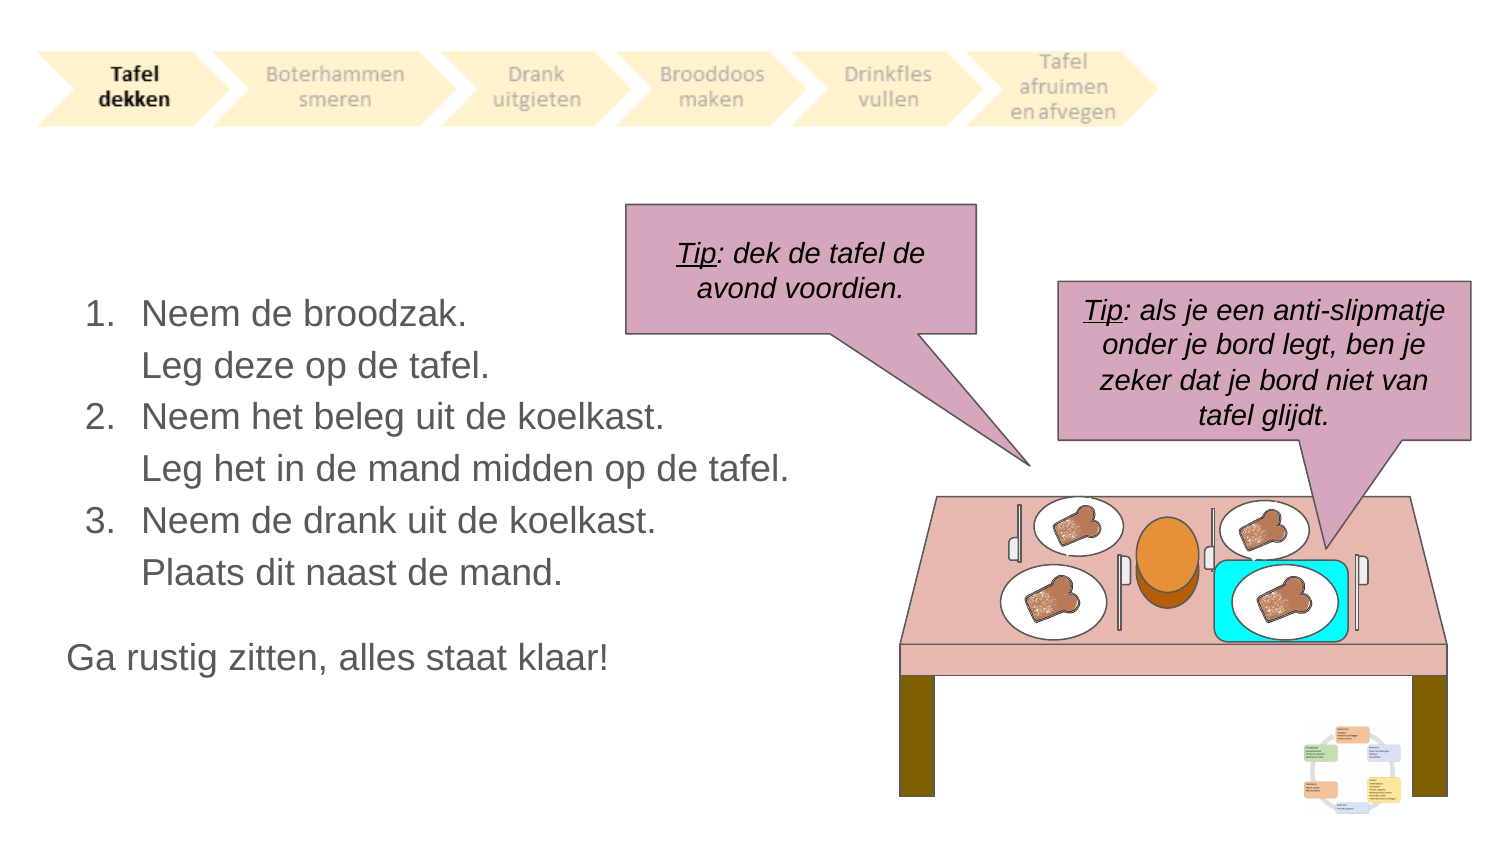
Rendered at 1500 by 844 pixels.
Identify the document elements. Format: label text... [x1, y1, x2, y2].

picture [1048, 498, 1109, 555]
text_box [1008, 537, 1019, 561]
text_box [1277, 501, 1310, 556]
text_box [1136, 563, 1199, 609]
text_box [900, 496, 1447, 644]
text_box [1033, 496, 1124, 553]
text_box Tip: dek de tafel de avond voordien. [625, 204, 1030, 466]
text_box [899, 675, 935, 797]
text_box [1358, 556, 1369, 585]
picture [1234, 502, 1295, 560]
text_box [1211, 508, 1215, 546]
text_box [900, 644, 1447, 676]
text_box [1219, 500, 1275, 556]
text_box [1136, 517, 1199, 593]
text_box [1412, 675, 1447, 797]
text_box Tip: als je een anti-slipmatje onder je bord legt, ben je zeker dat je bord niet van tafel glijdt. [1058, 281, 1471, 550]
text_box [1204, 546, 1215, 570]
picture [1019, 567, 1089, 633]
picture [1251, 568, 1321, 633]
picture [1303, 724, 1401, 815]
picture [33, 28, 1163, 150]
text_box [1000, 564, 1107, 638]
list Neem de broodzak. Leg deze op de tafel. Neem het beleg uit de koelkast. Leg het in de mand midden op de tafel. Neem de drank uit de koelkast. Plaats dit naast de mand. Ga rustig zitten, alles staat klaar! [51, 189, 1449, 825]
text_box [1214, 560, 1349, 642]
text_box [1232, 564, 1339, 637]
text_box [1121, 556, 1131, 585]
text_box [1355, 554, 1359, 631]
